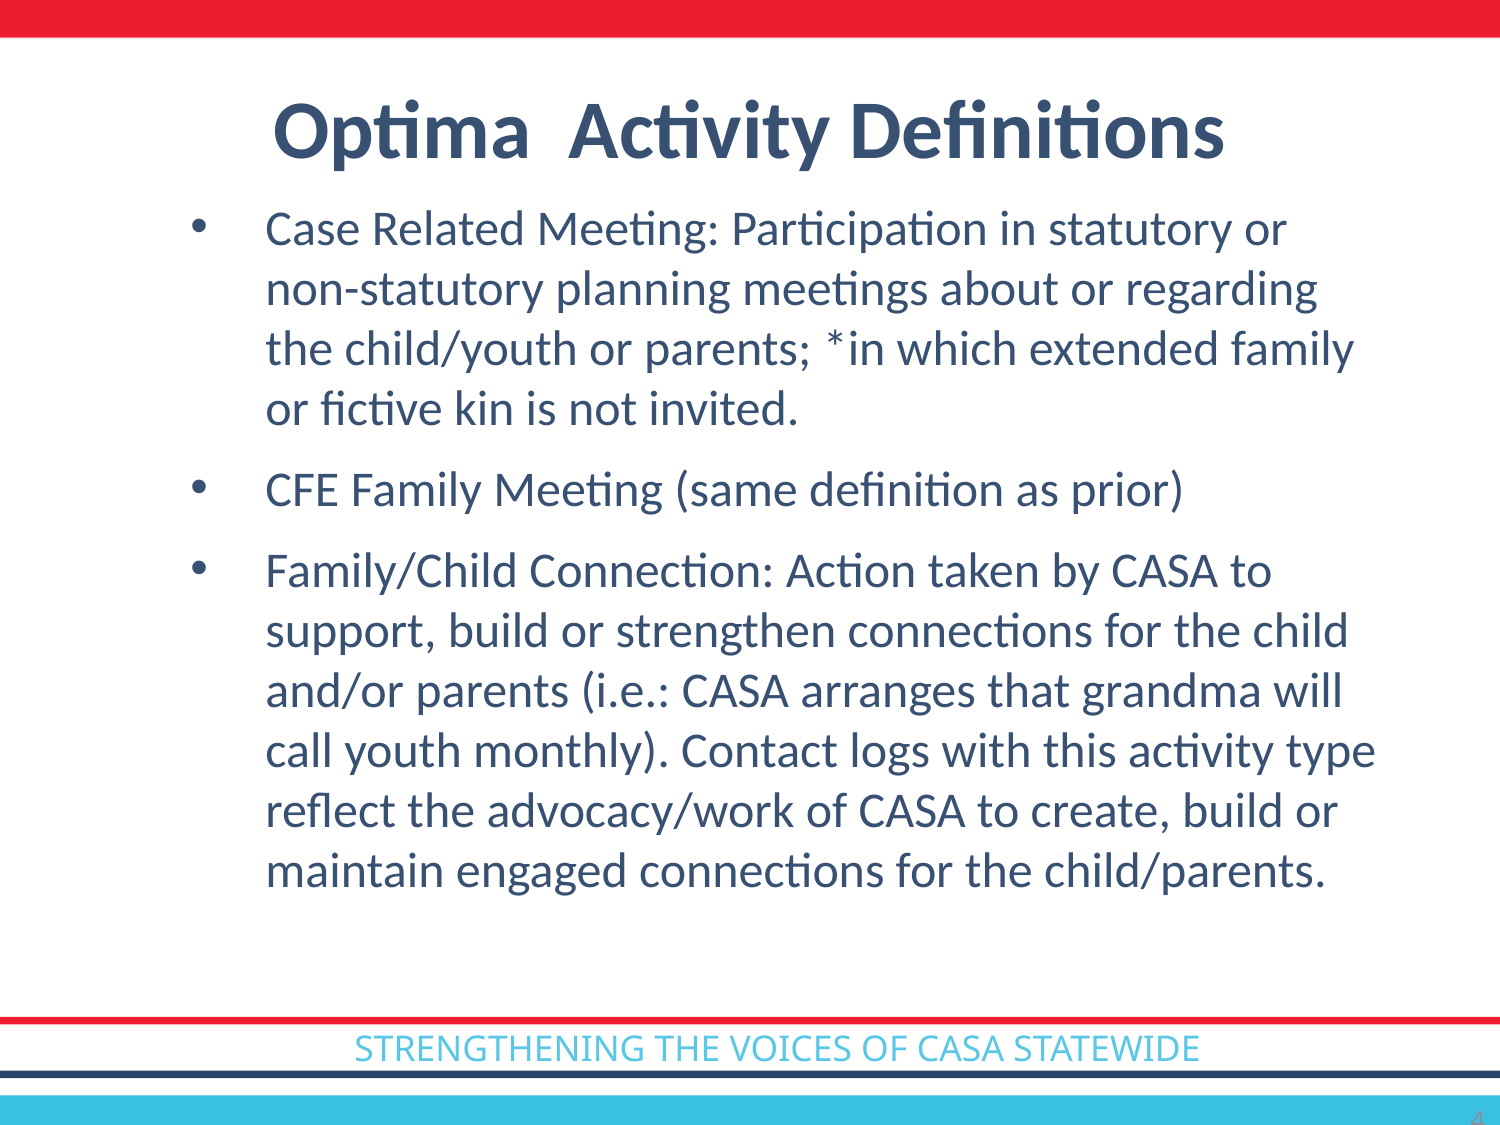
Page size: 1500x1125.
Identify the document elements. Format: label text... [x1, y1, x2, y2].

text_box Optima Activity Definitions [0, 50, 1500, 213]
slide_number 4 [1162, 1091, 1500, 1125]
picture [0, 0, 1500, 50]
list Case Related Meeting: Participation in statutory or non-statutory planning meetings about or regarding the child/youth or parents; *in which extended family or fictive kin is not invited. CFE Family Meeting (same definition as prior) Family/Child Connection: Action taken by CASA to support, build or strengthen connections for the child and/or parents (i.e.: CASA arranges that grandma will call youth monthly). Contact logs with this activity type reflect the advocacy/work of CASA to create, build or maintain engaged connections for the child/parents. [100, 258, 1400, 947]
